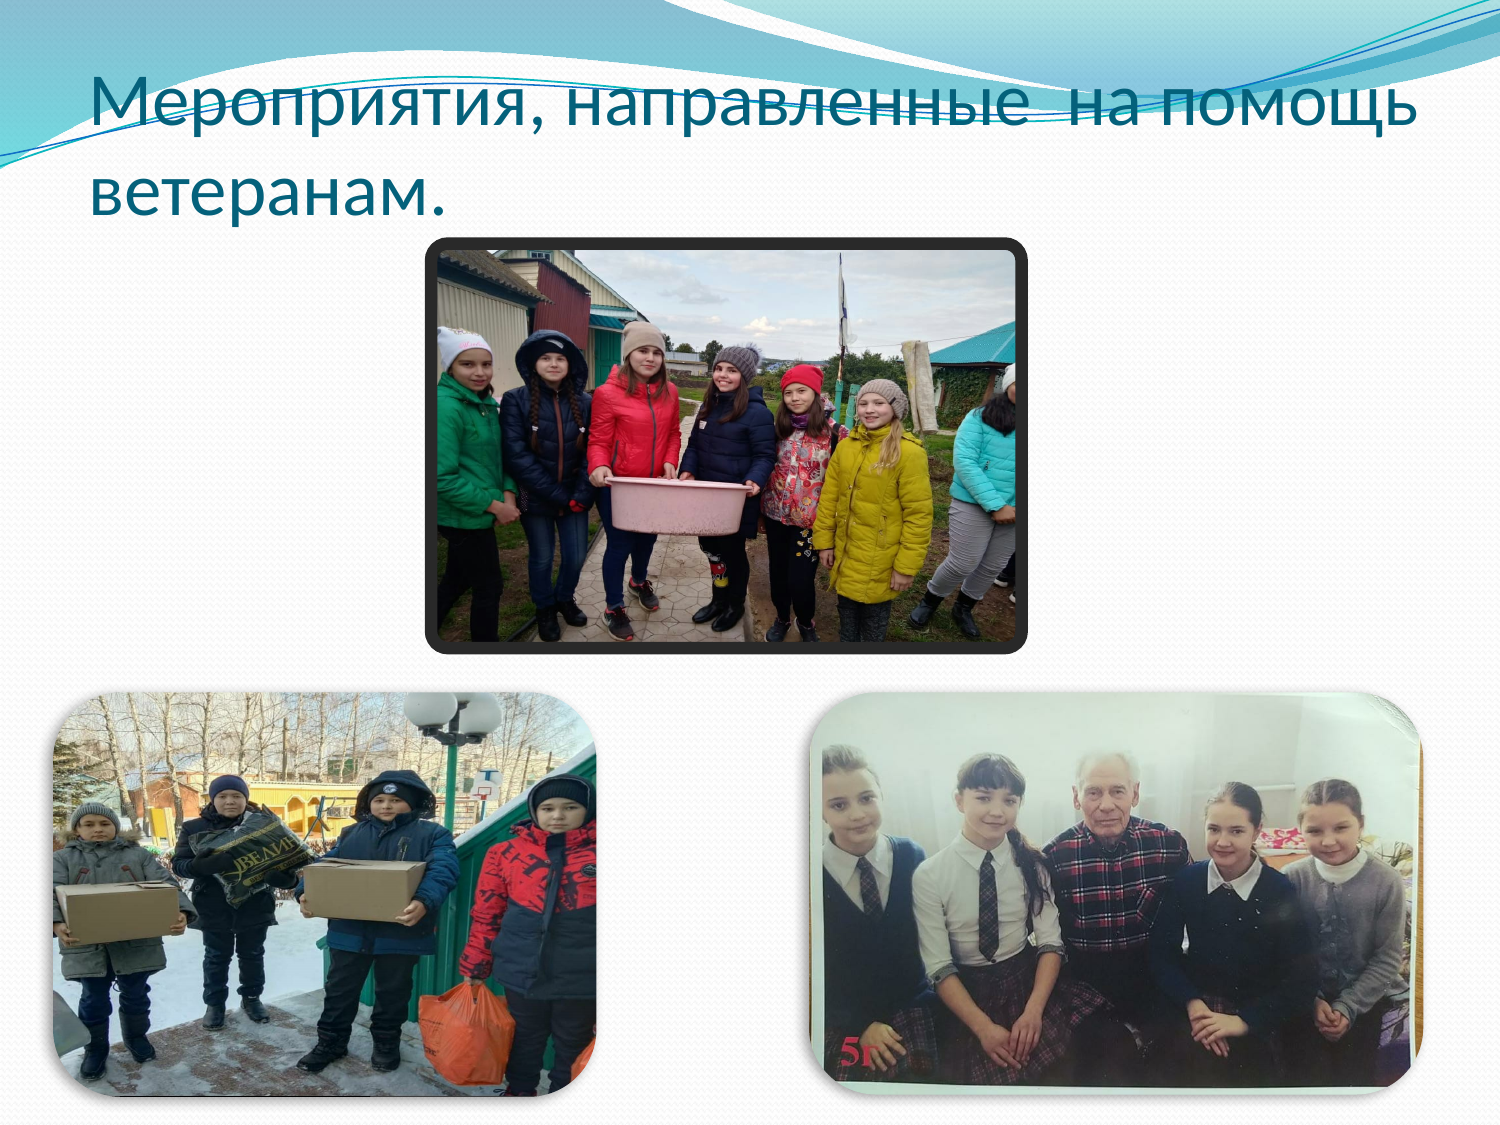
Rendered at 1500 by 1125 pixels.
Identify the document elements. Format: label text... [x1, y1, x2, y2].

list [808, 692, 1424, 1095]
picture [430, 243, 1022, 649]
title Мероприятия, направленные на помощь ветеранам. [88, 42, 1439, 231]
picture [52, 692, 597, 1097]
